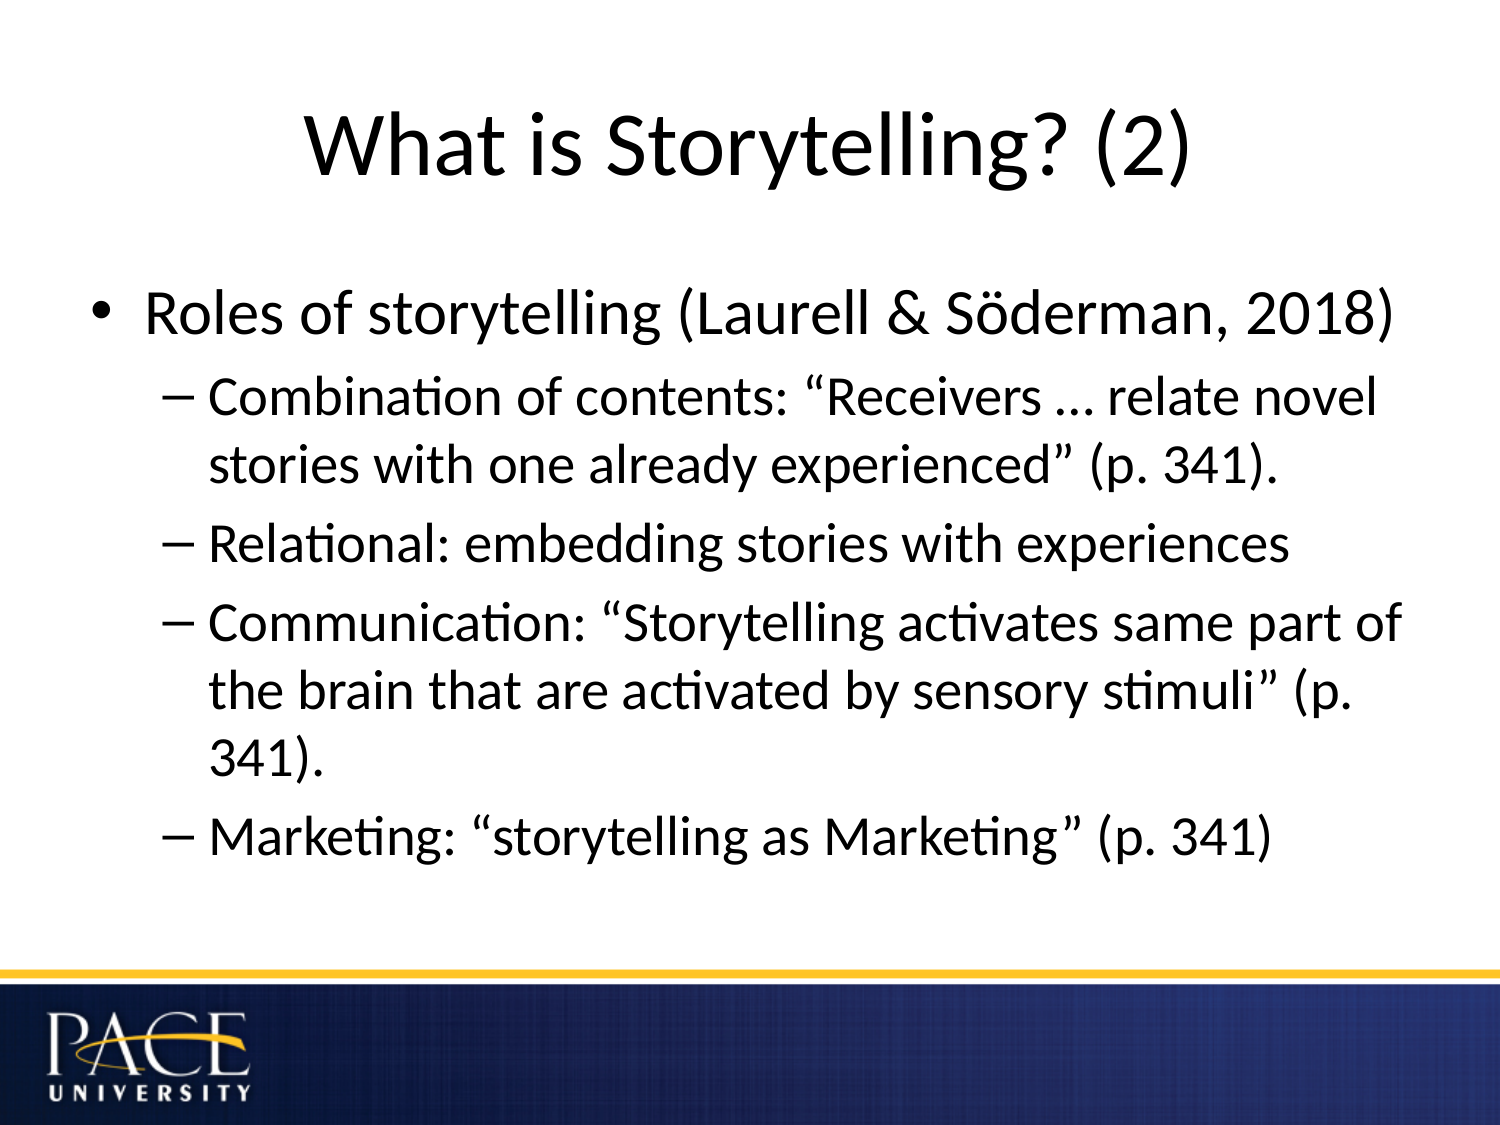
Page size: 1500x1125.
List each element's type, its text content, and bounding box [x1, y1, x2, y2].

picture [0, 0, 1500, 1125]
list Roles of storytelling (Laurell & Söderman, 2018) Combination of contents: “Receivers … relate novel stories with one already experienced” (p. 341). Relational: embedding stories with experiences Communication: “Storytelling activates same part of the brain that are activated by sensory stimuli” (p. 341). Marketing: “storytelling as Marketing” (p. 341) [75, 262, 1425, 1005]
title What is Storytelling? (2) [75, 45, 1425, 233]
